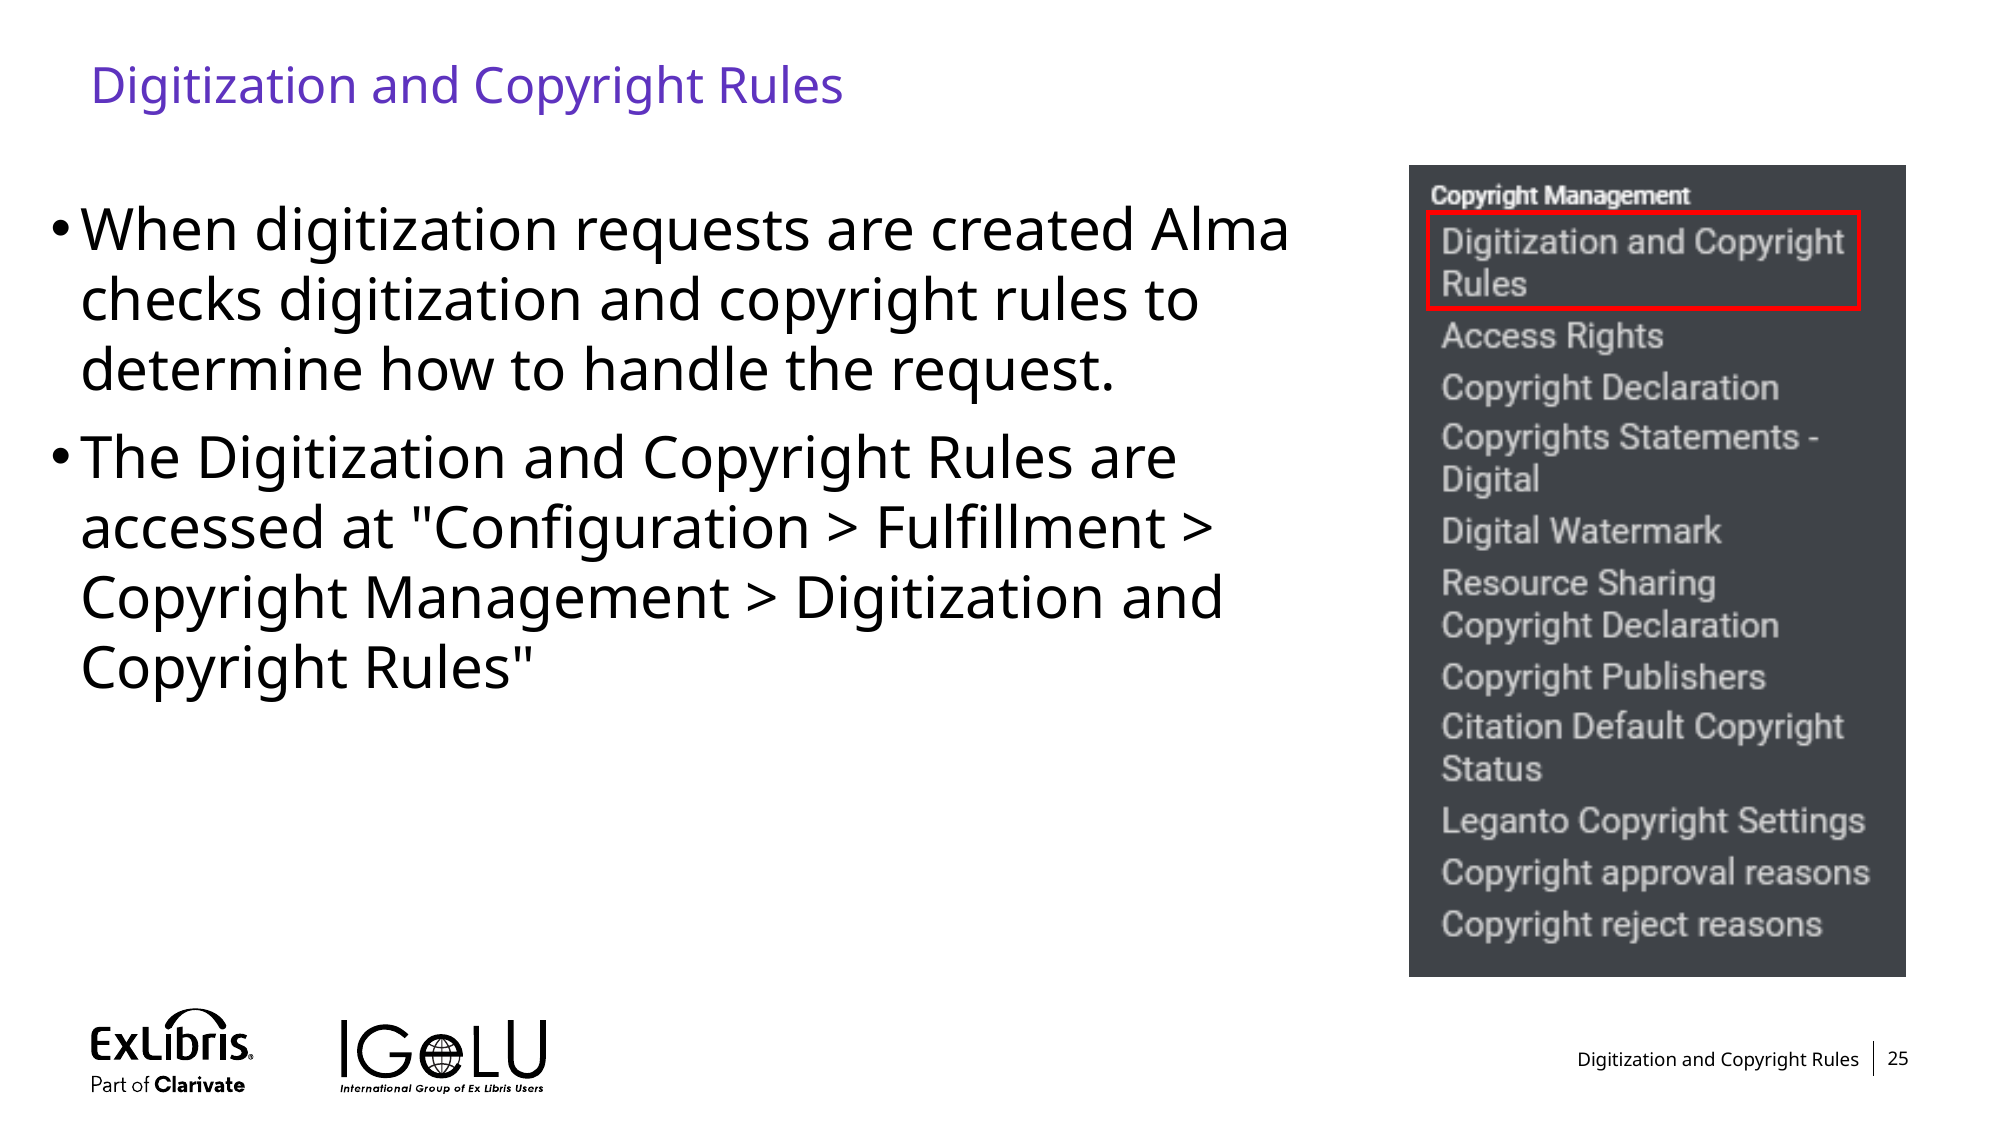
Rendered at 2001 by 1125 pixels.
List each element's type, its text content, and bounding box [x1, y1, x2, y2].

text_box When digitization requests are created Alma checks digitization and copyright rules to determine how to handle the request. The Digitization and Copyright Rules are accessed at "Configuration > Fulfillment > Copyright Management > Digitization and Copyright Rules" [35, 184, 1335, 965]
picture [1409, 165, 1906, 977]
footer Digitization and Copyright Rules [1318, 1041, 1860, 1077]
slide_number 25 [1887, 1041, 1923, 1077]
title Digitization and Copyright Rules [90, 60, 1449, 102]
